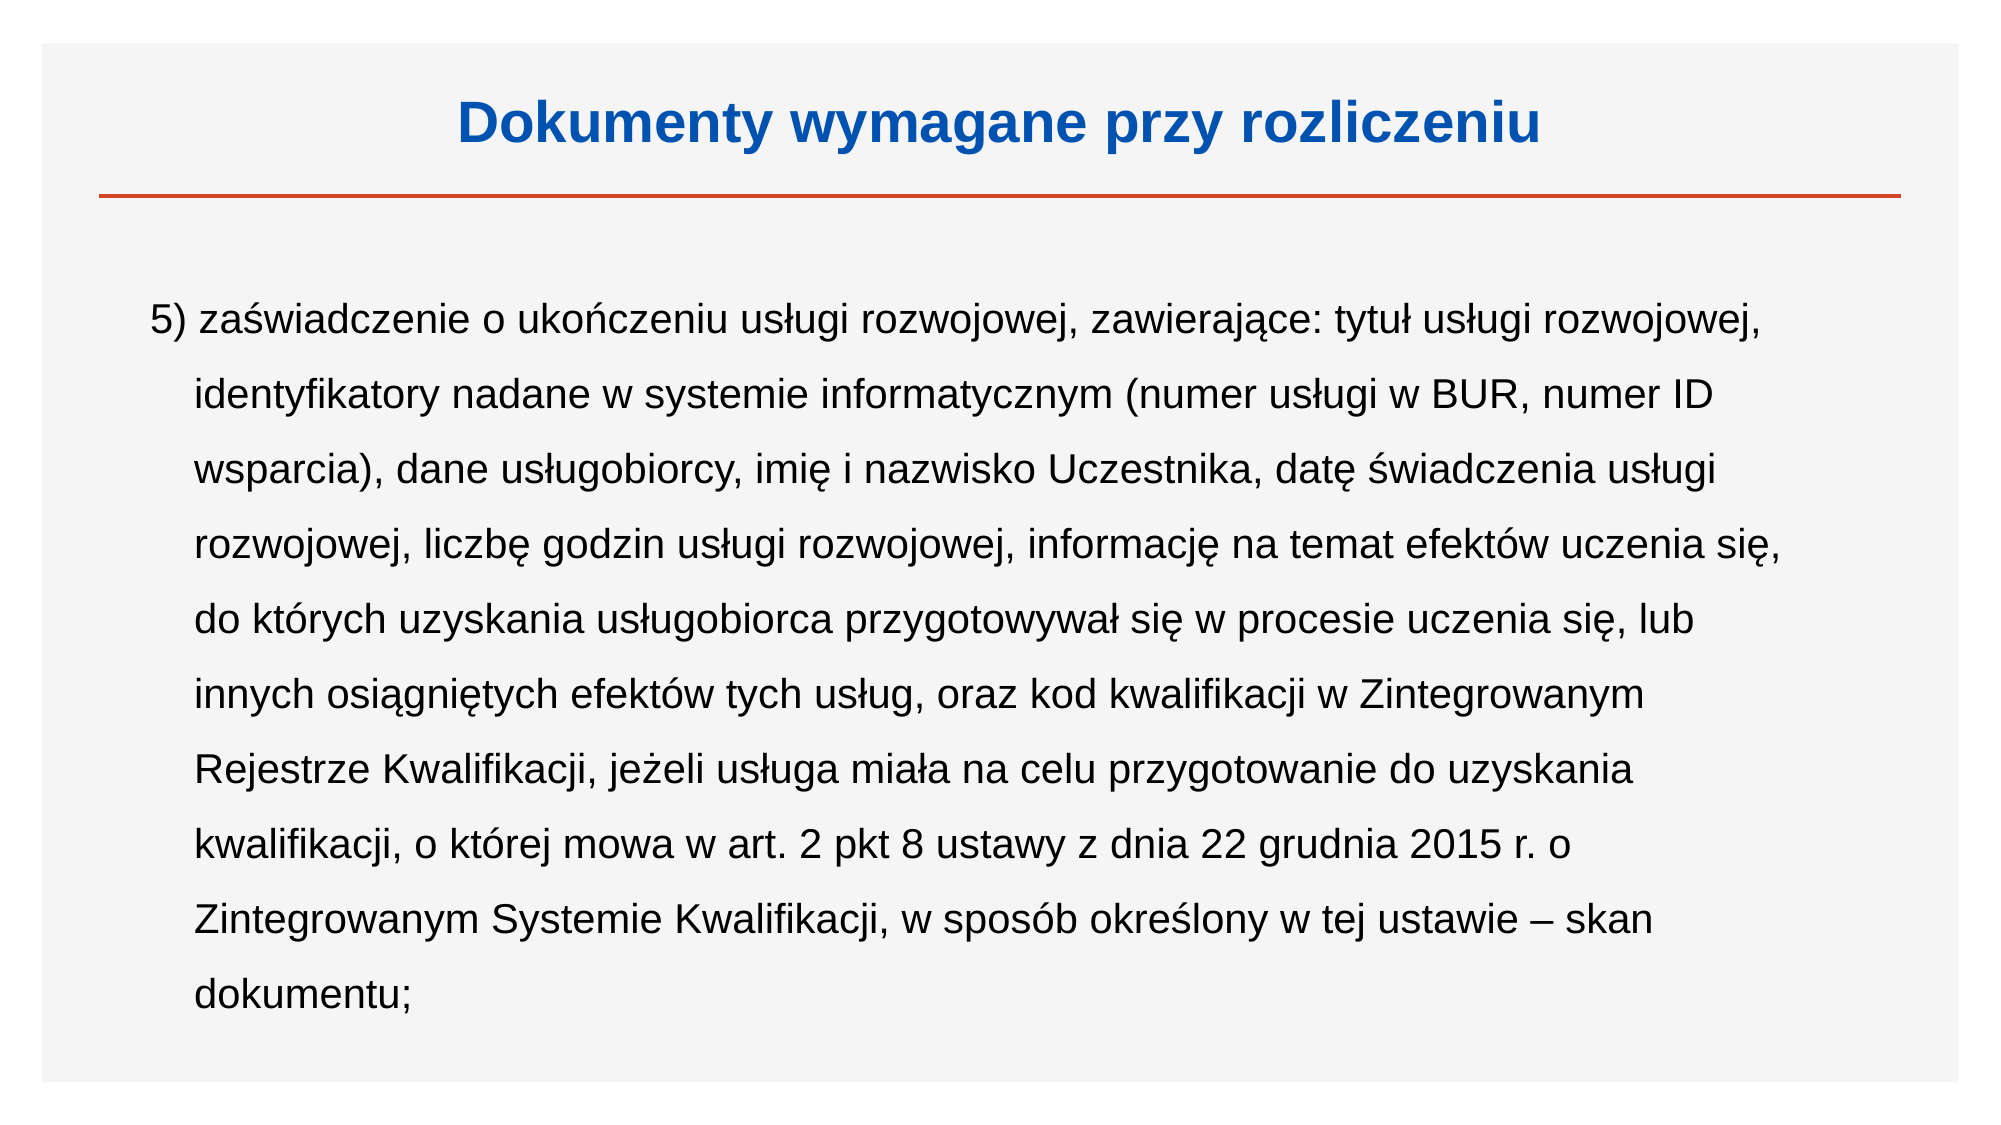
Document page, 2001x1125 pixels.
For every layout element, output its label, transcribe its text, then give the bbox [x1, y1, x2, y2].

text_box 5) zaświadczenie o ukończeniu usługi rozwojowej, zawierające: tytuł usługi rozwojowej, identyfikatory nadane w systemie informatycznym (numer usługi w BUR, numer ID wsparcia), dane usługobiorcy, imię i nazwisko Uczestnika, datę świadczenia usługi rozwojowej, liczbę godzin usługi rozwojowej, informację na temat efektów uczenia się, do których uzyskania usługobiorca przygotowywał się w procesie uczenia się, lub innych osiągniętych efektów tych usług, oraz kod kwalifikacji w Zintegrowanym Rejestrze Kwalifikacji, jeżeli usługa miała na celu przygotowanie do uzyskania kwalifikacji, o której mowa w art. 2 pkt 8 ustawy z dnia 22 grudnia 2015 r. o Zintegrowanym Systemie Kwalifikacji, w sposób określony w tej ustawie – skan dokumentu; [135, 259, 1835, 1025]
text_box Dokumenty wymagane przy rozliczeniu [442, 76, 1558, 162]
